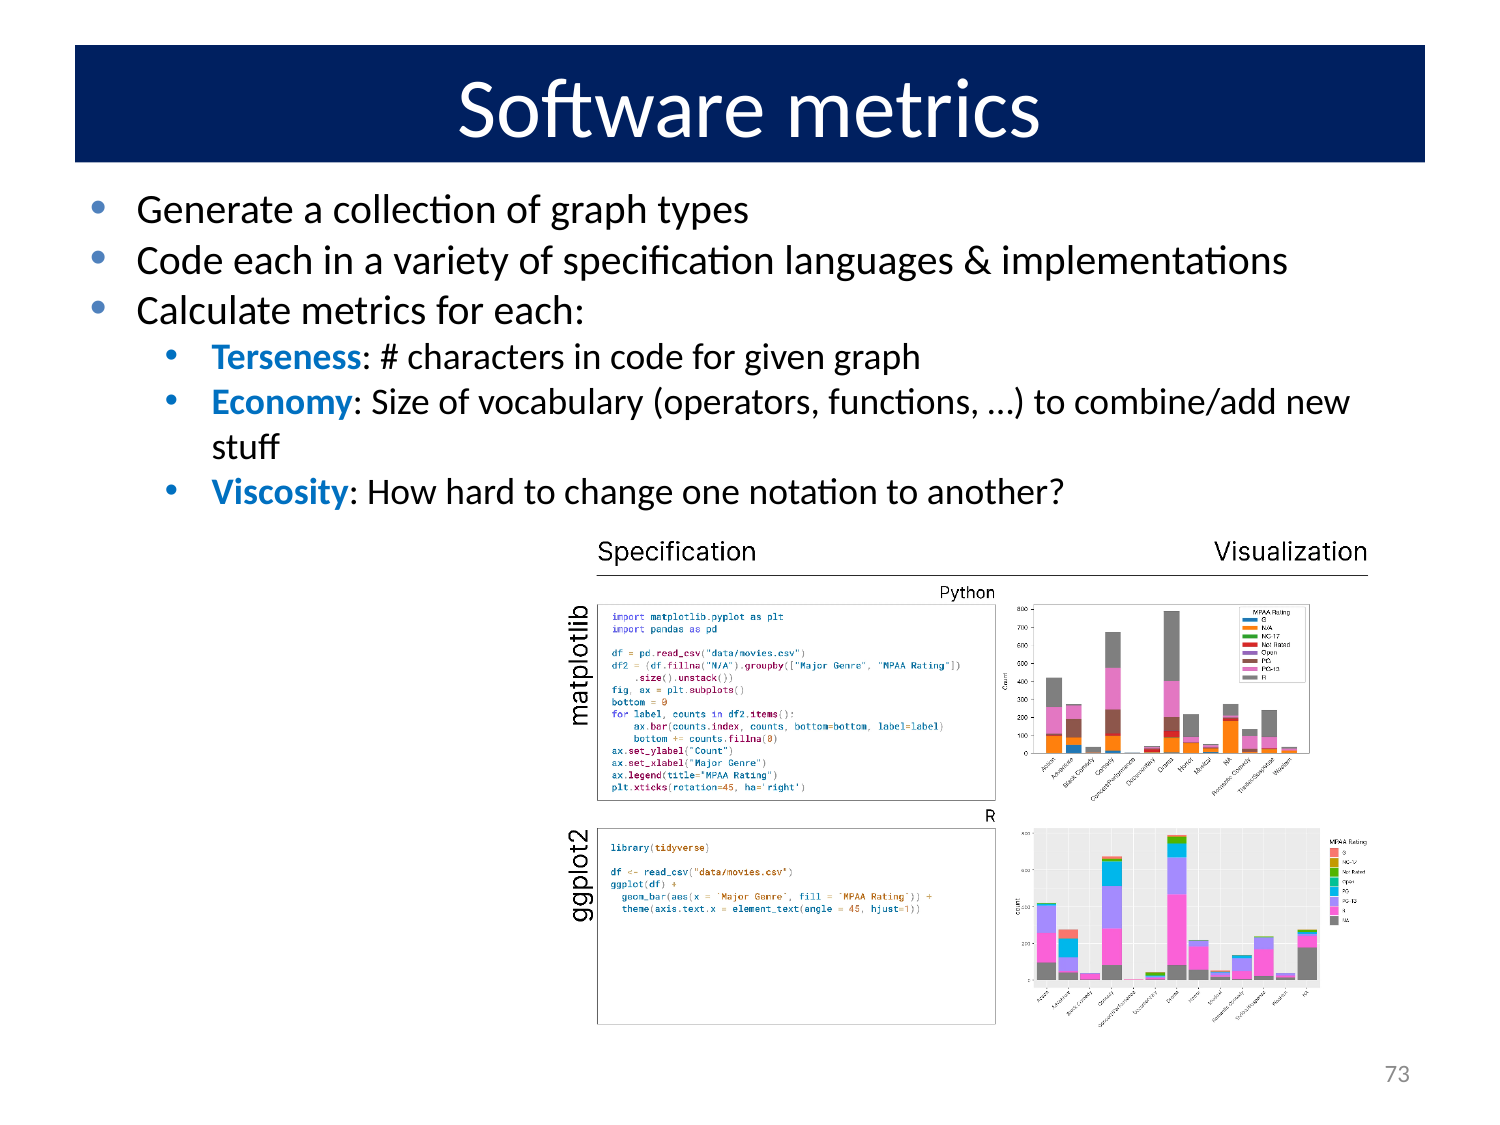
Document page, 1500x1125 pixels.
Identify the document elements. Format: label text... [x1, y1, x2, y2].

picture [562, 535, 1369, 1029]
text_box Generate a collection of graph types Code each in a variety of specification languages & implementations Calculate metrics for each: Terseness: # characters in code for given graph Economy: Size of vocabulary (operators, functions, …) to combine/add new stuff Viscosity: How hard to change one notation to another? [74, 174, 1425, 520]
slide_number 73 [1074, 1042, 1425, 1103]
title Software metrics [75, 45, 1425, 163]
